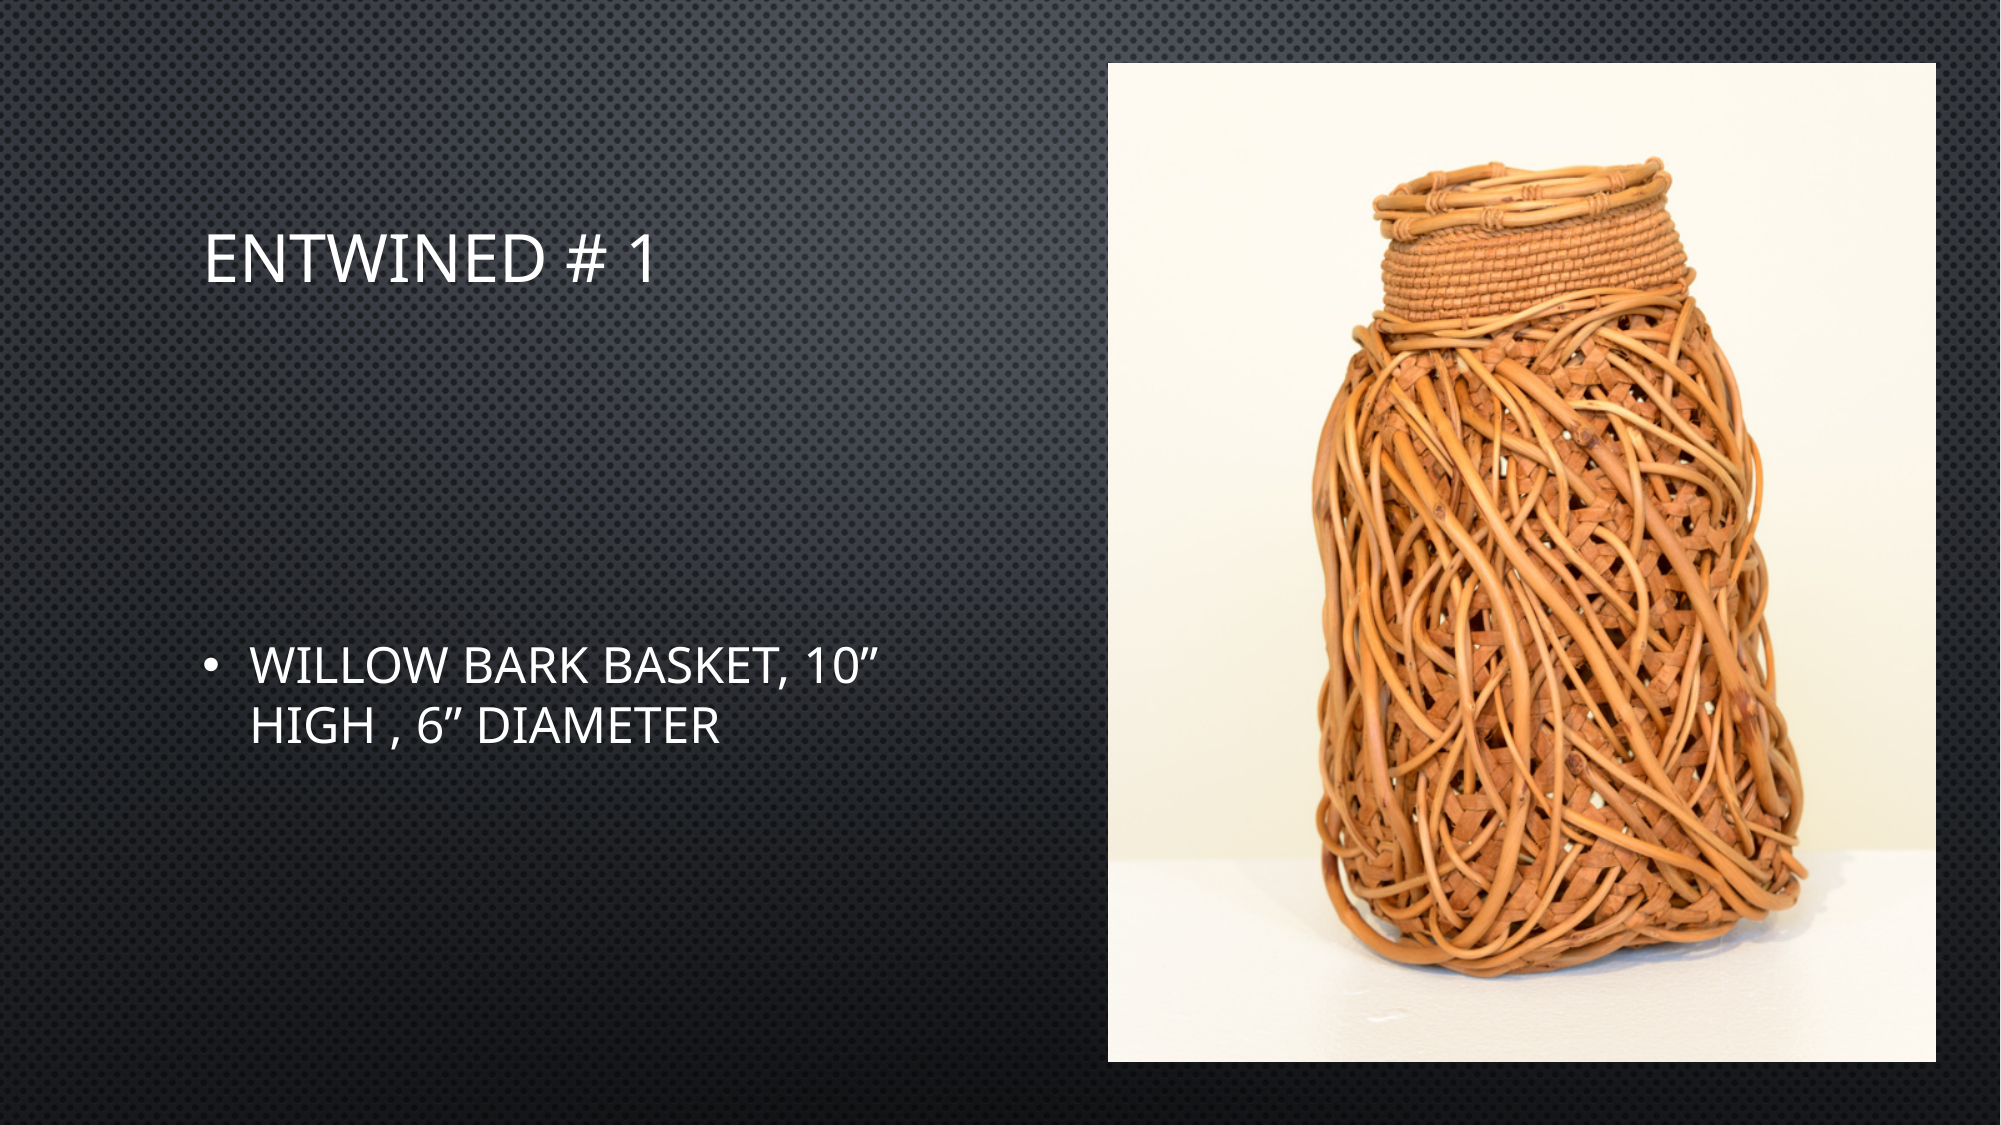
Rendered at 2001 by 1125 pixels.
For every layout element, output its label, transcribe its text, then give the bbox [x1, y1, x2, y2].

title Entwined # 1 [187, 99, 1107, 413]
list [1107, 63, 1936, 1062]
list Willow bark basket, 10” high , 6” diameter [187, 437, 988, 950]
